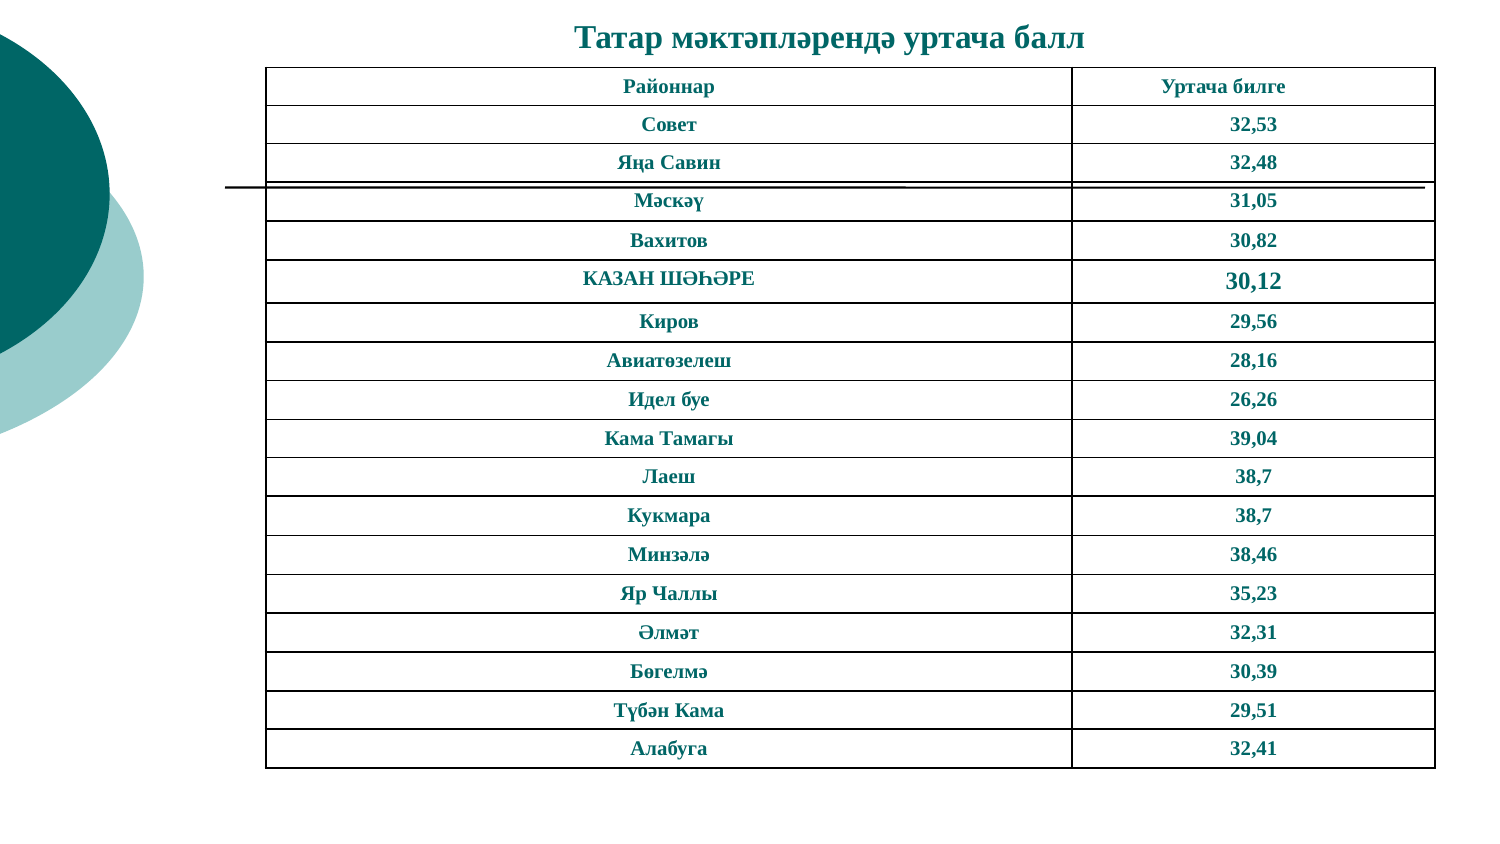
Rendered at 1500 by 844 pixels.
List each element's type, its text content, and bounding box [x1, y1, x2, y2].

table_cell Кама Тамагы [267, 420, 1071, 457]
table_header Уртача билге [1073, 68, 1434, 105]
table_cell 30,82 [1073, 222, 1434, 259]
title Татар мәктәпләрендә уртача балл [229, 0, 1431, 104]
table_cell Бөгелмә [267, 653, 1071, 690]
table_cell 31,05 [1073, 183, 1434, 220]
table_cell Түбән Кама [267, 692, 1071, 728]
table_cell Авиатөзелеш [267, 343, 1071, 380]
table_cell 32,53 [1073, 106, 1434, 143]
table_cell КАЗАН ШӘҺӘРЕ [267, 261, 1071, 302]
table_cell 30,39 [1073, 653, 1434, 690]
table_cell 32,41 [1073, 730, 1434, 767]
table_cell 38,7 [1073, 458, 1434, 495]
table_cell 38,7 [1073, 497, 1434, 535]
table_cell 35,23 [1073, 575, 1434, 612]
table_cell Яңа Савин [267, 144, 1071, 181]
table_cell 32,31 [1073, 614, 1434, 651]
table_header Районнар [267, 68, 1071, 105]
table_cell Алабуга [267, 730, 1071, 767]
table_cell 28,16 [1073, 343, 1434, 380]
table_cell 38,46 [1073, 536, 1434, 574]
table_cell Минзәлә [267, 536, 1071, 574]
table_cell 29,51 [1073, 692, 1434, 728]
table_cell 26,26 [1073, 381, 1434, 419]
table_cell Кукмара [267, 497, 1071, 535]
table_cell Әлмәт [267, 614, 1071, 651]
table_cell Яр Чаллы [267, 575, 1071, 612]
table_cell Вахитов [267, 222, 1071, 259]
table_cell Киров [267, 304, 1071, 341]
table_cell 30,12 [1073, 261, 1434, 302]
table_cell Идел буе [267, 381, 1071, 419]
table_cell Мәскәү [267, 183, 1071, 220]
table_cell Совет [267, 106, 1071, 143]
table_cell 39,04 [1073, 420, 1434, 457]
table_cell 29,56 [1073, 304, 1434, 341]
table_cell Лаеш [267, 458, 1071, 495]
table_cell 32,48 [1073, 144, 1434, 181]
